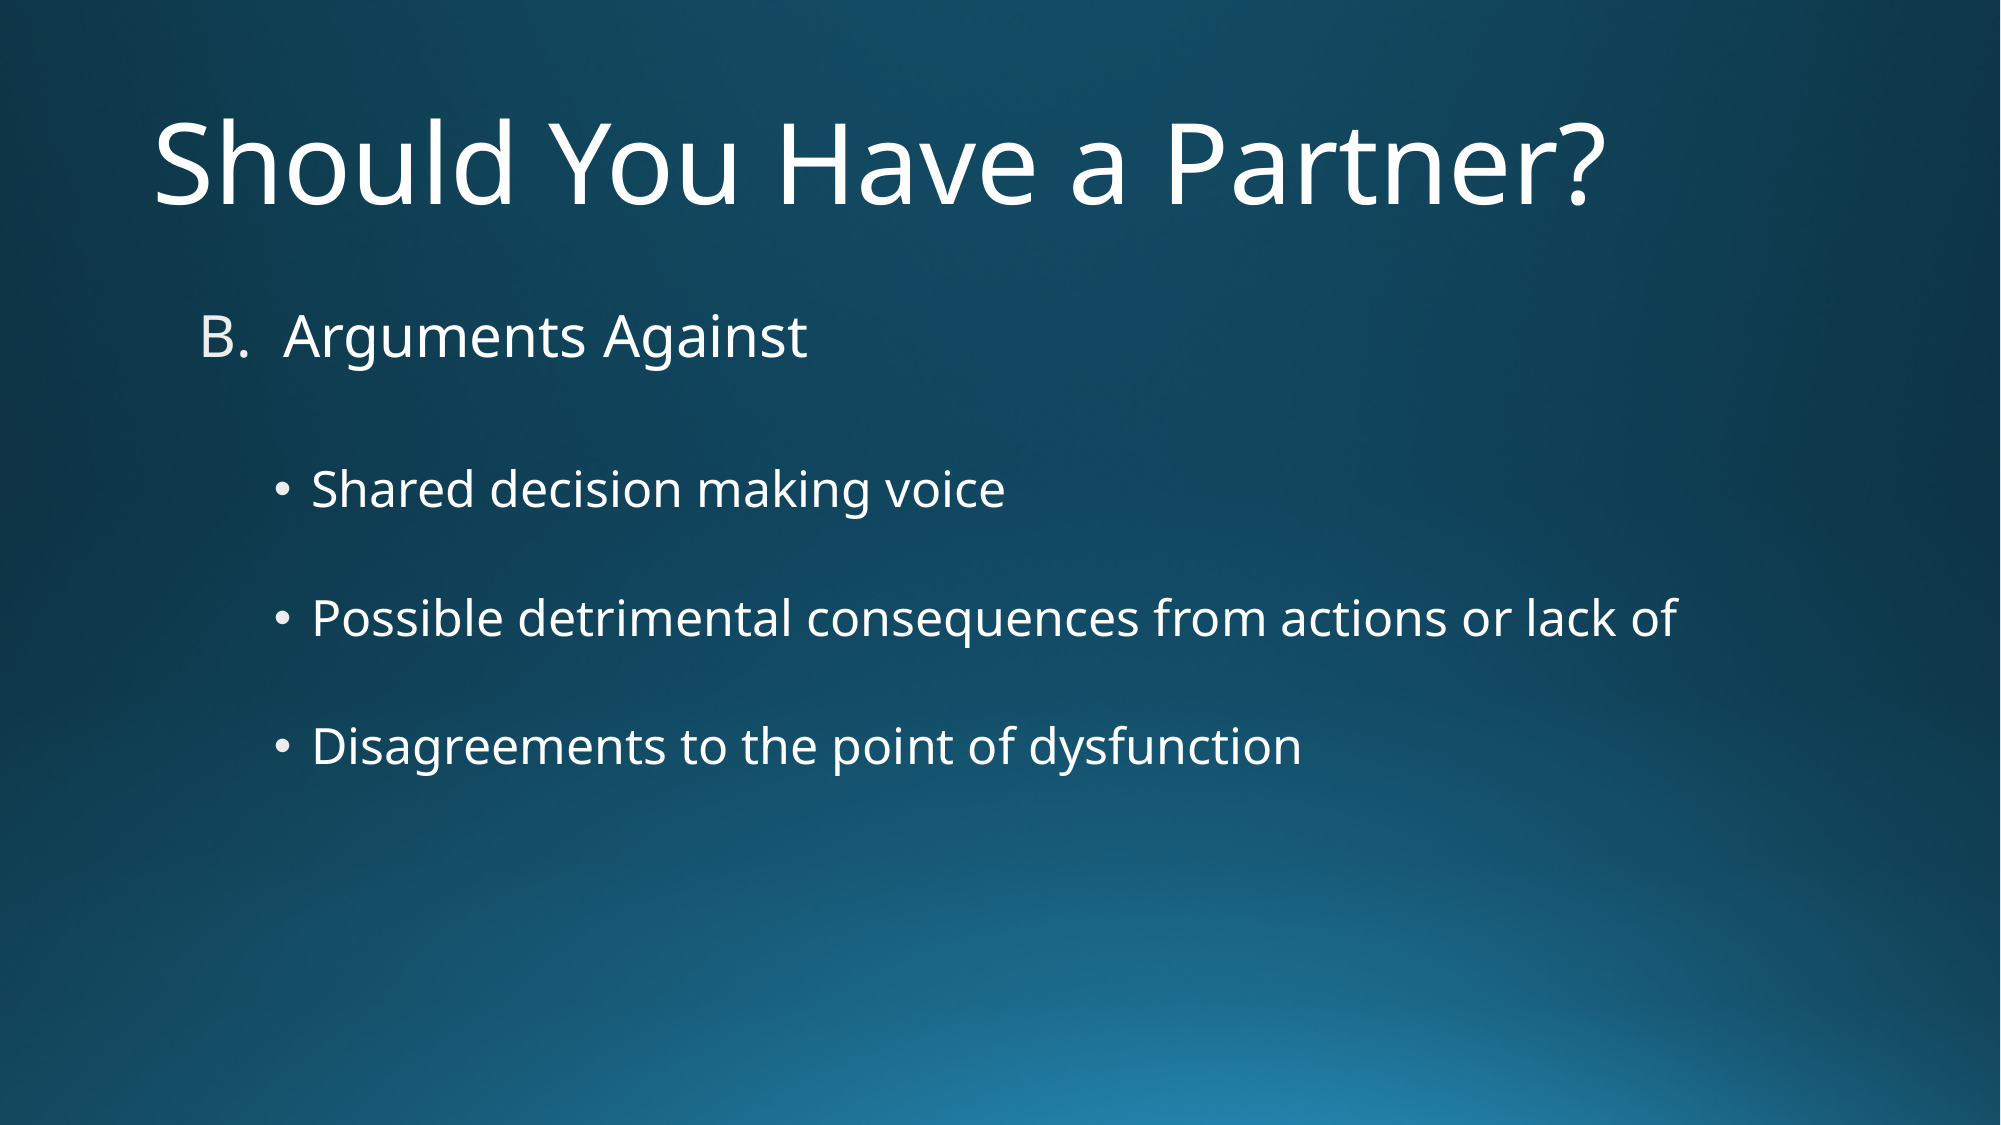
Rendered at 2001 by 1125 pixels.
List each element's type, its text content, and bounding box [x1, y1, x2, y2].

list Arguments Against Shared decision making voice Possible detrimental consequences from actions or lack of Disagreements to the point of dysfunction [183, 299, 1863, 1014]
title Should You Have a Partner? [137, 59, 1863, 278]
picture [0, 0, 2001, 1125]
